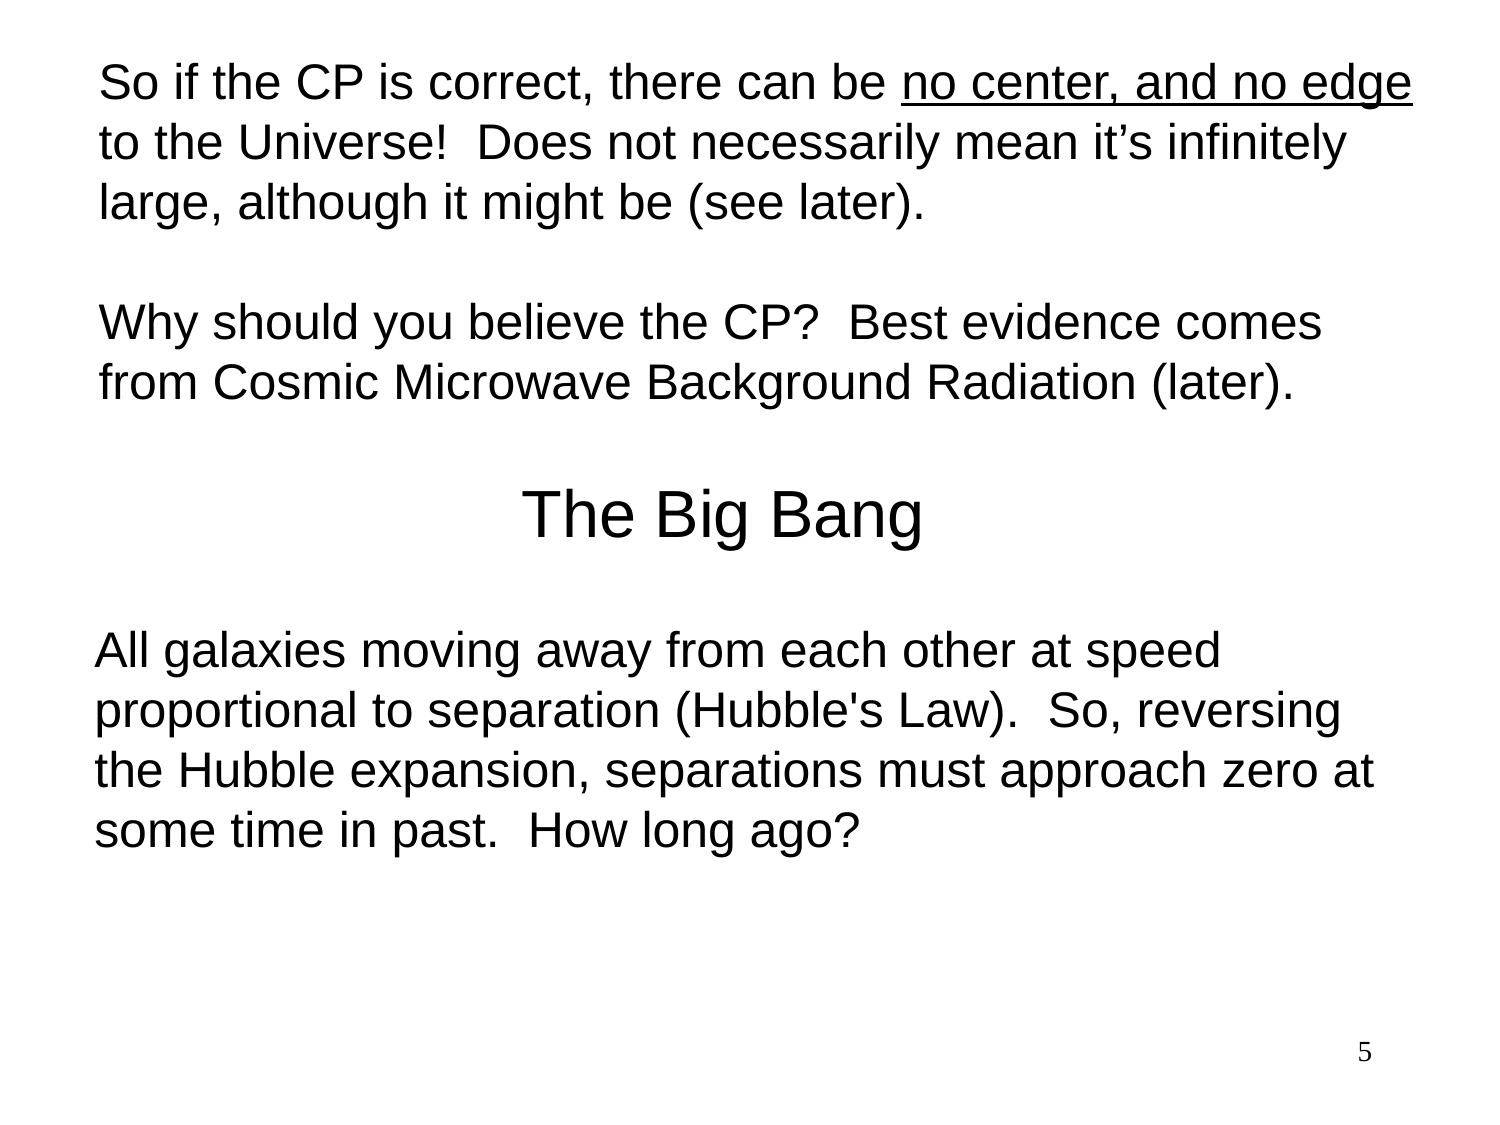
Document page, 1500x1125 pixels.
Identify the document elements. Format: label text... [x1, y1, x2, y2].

text_box All galaxies moving away from each other at speed proportional to separation (Hubble's Law). So, reversing the Hubble expansion, separations must approach zero at some time in past. How long ago? [94, 617, 1401, 858]
slide_number 5 [1074, 1024, 1388, 1101]
text_box The Big Bang [365, 470, 1081, 551]
text_box So if the CP is correct, there can be no center, and no edge to the Universe! Does not necessarily mean it’s infinitely large, although it might be (see later). Why should you believe the CP? Best evidence comes from Cosmic Microwave Background Radiation (later). [98, 49, 1432, 411]
